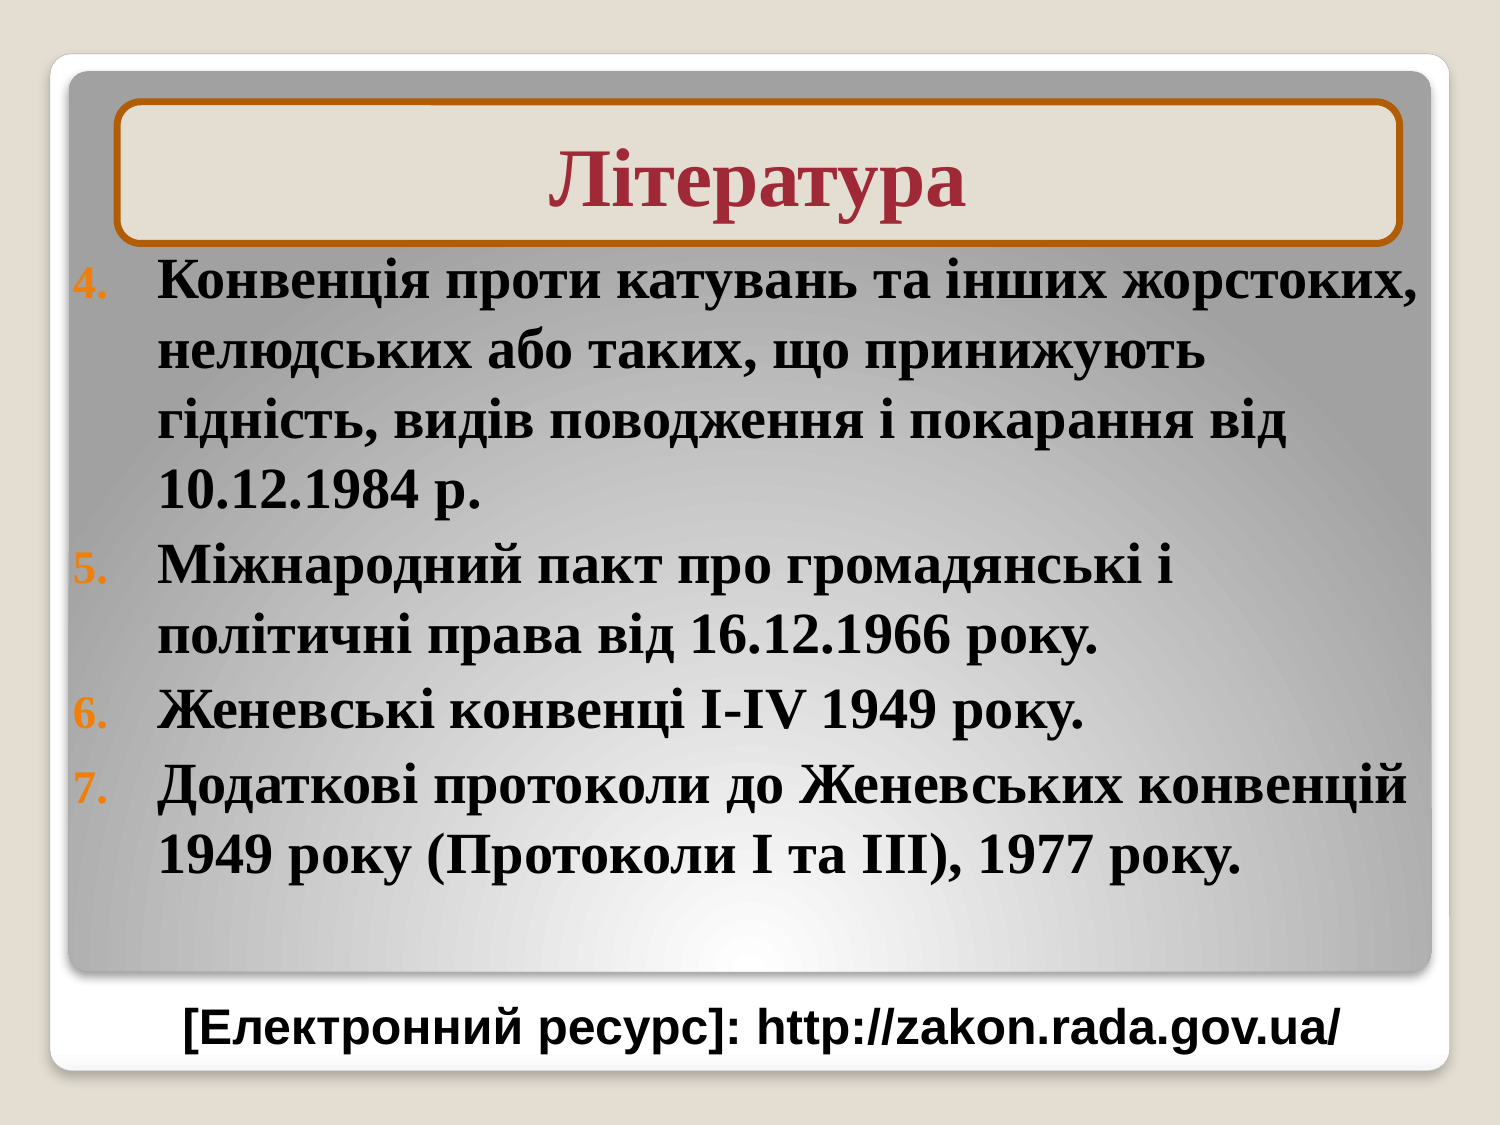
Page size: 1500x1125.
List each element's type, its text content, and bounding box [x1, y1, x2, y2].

list Конвенція проти катувань та інших жорстоких, нелюдських або таких, що принижують гідність, видів поводження і покарання від 10.12.1984 р. Міжнародний пакт про громадянські і політичні права від 16.12.1966 року. Женевські конвенці I-IV 1949 року. Додаткові протоколи до Женевських конвенцій 1949 року (Протоколи І та ІІІ), 1977 року. [29, 74, 1454, 1107]
text_box [Електронний ресурс]: http://zakon.rada.gov.ua/ [159, 987, 1365, 1063]
text_box Література [113, 98, 1404, 247]
